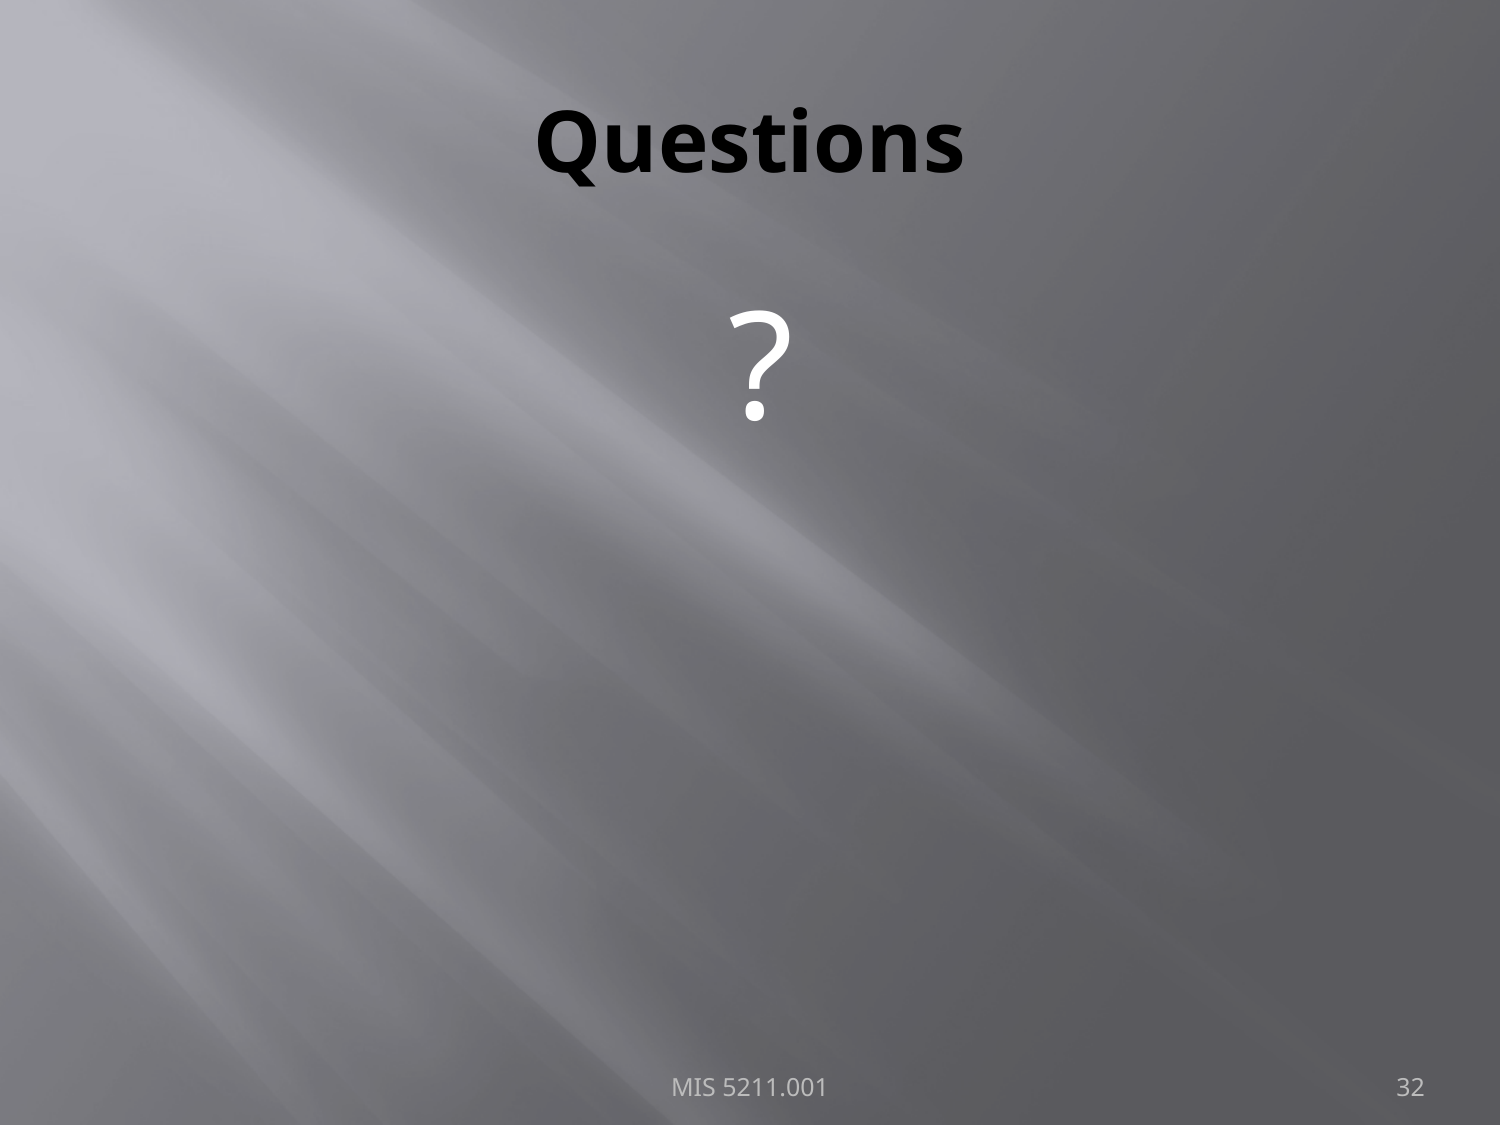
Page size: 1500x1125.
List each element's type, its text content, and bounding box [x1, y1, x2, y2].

slide_number 32 [1299, 1052, 1425, 1113]
title Questions [75, 45, 1425, 233]
list ? [75, 262, 1425, 1035]
footer MIS 5211.001 [512, 1052, 988, 1113]
